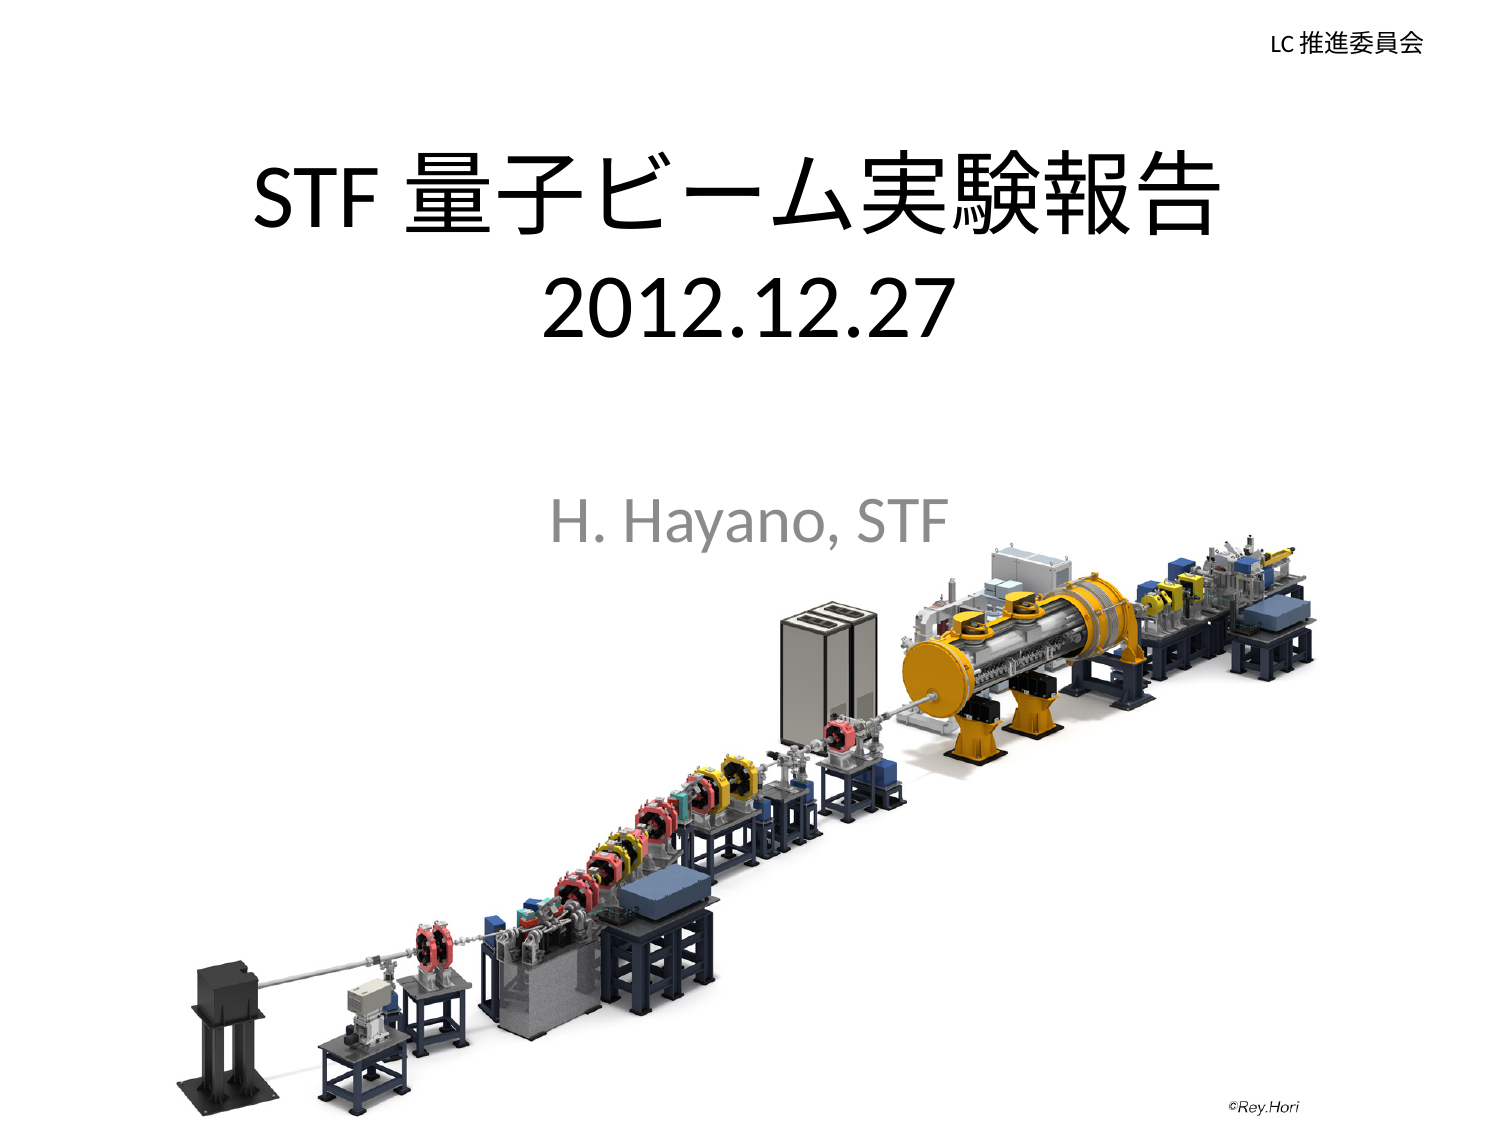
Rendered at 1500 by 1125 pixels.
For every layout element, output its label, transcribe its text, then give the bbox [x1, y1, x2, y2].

subtitle H. Hayano, STF [225, 468, 1275, 527]
picture [167, 528, 1320, 1125]
title STF量子ビーム実験報告2012.12.27 [112, 125, 1388, 367]
text_box LC推進委員会 [1255, 20, 1440, 65]
